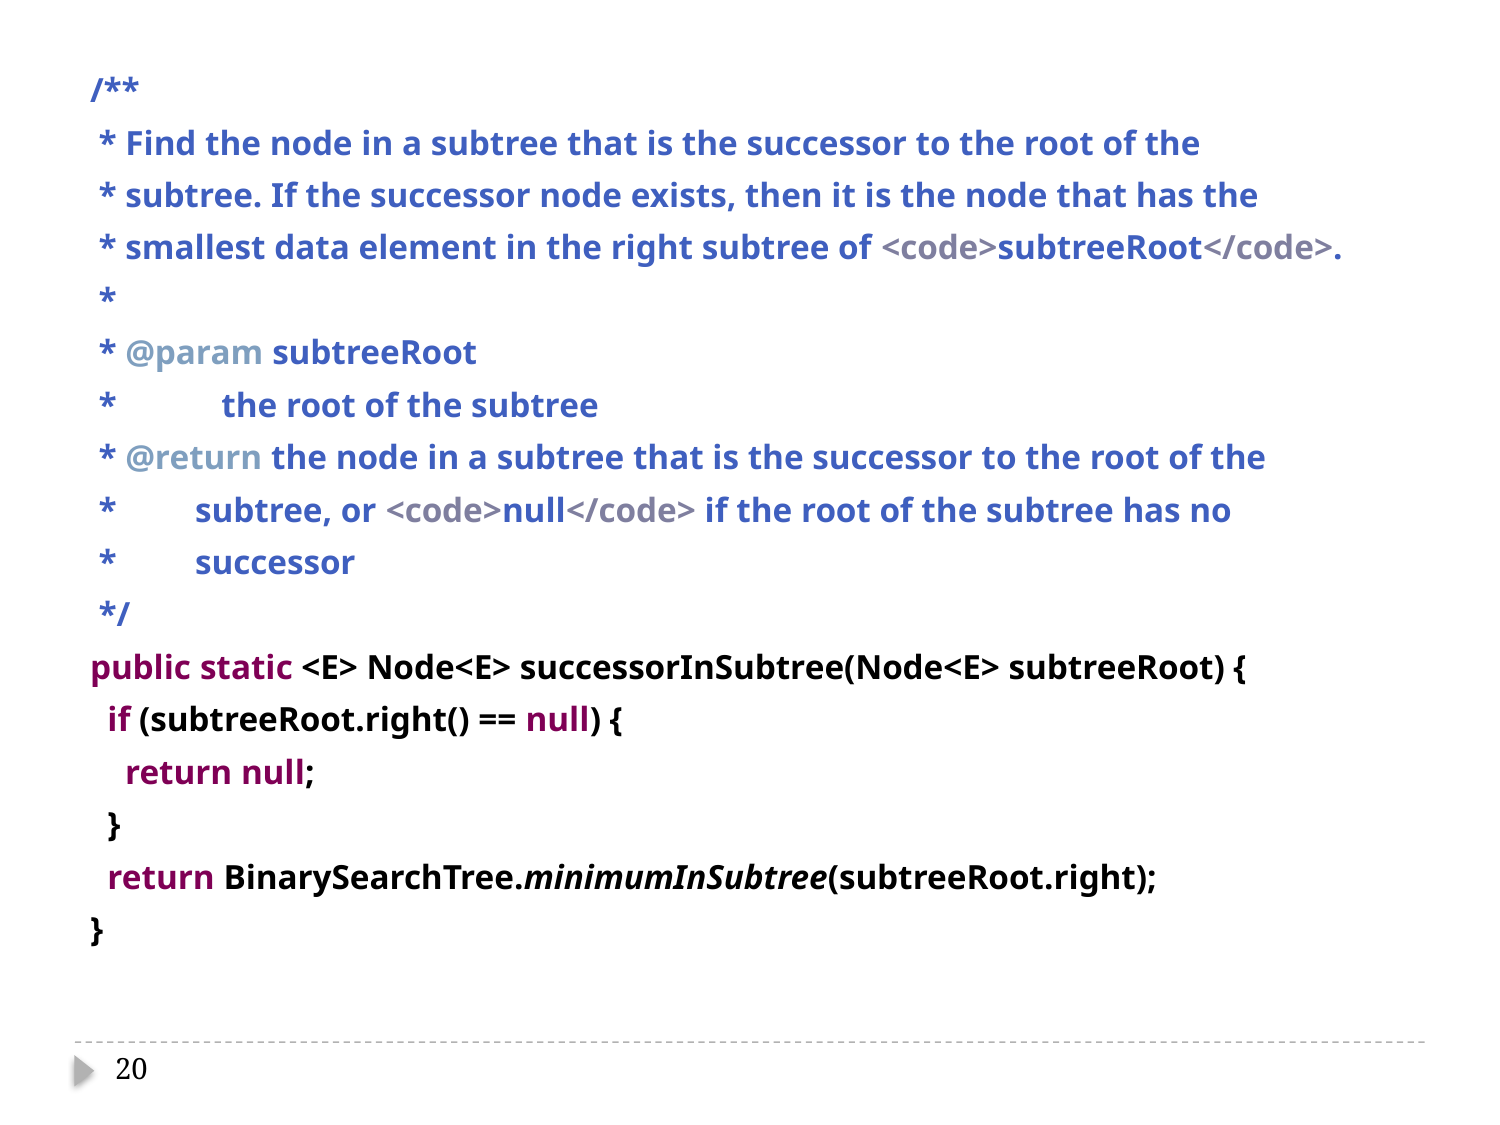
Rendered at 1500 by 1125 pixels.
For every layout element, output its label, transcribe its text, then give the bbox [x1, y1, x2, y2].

slide_number 20 [100, 1042, 426, 1103]
list /** * Find the node in a subtree that is the successor to the root of the * subtree. If the successor node exists, then it is the node that has the * smallest data element in the right subtree of <code>subtreeRoot</code>. * * @param subtreeRoot * the root of the subtree * @return the node in a subtree that is the successor to the root of the * subtree, or <code>null</code> if the root of the subtree has no * successor */ public static <E> Node<E> successorInSubtree(Node<E> subtreeRoot) { if (subtreeRoot.right() == null) { return null; } return BinarySearchTree.minimumInSubtree(subtreeRoot.right); } [75, 61, 1425, 1010]
